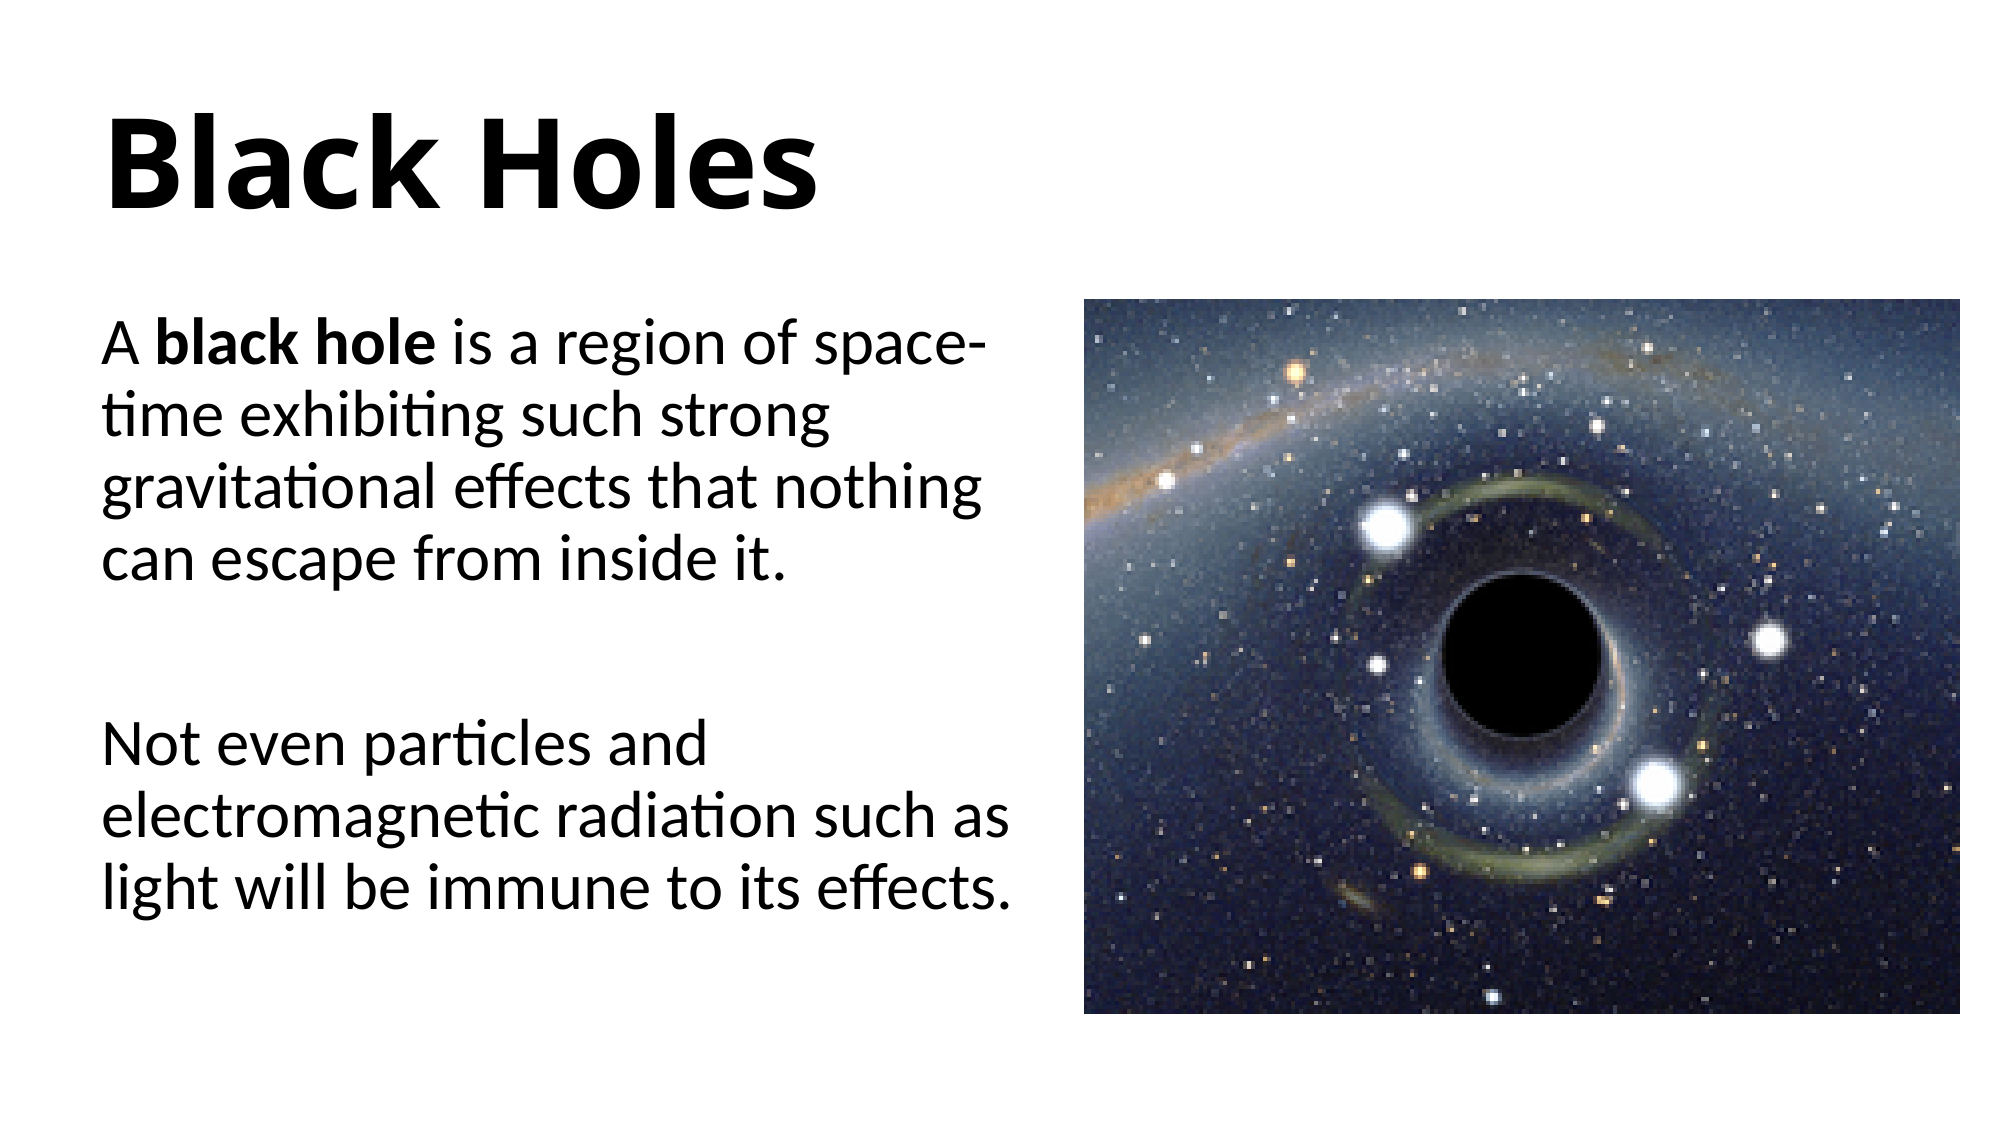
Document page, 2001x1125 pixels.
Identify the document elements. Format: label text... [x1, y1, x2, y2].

list A black hole is a region of space-time exhibiting such strong gravitational effects that nothing can escape from inside it. Not even particles and electromagnetic radiation such as light will be immune to its effects. [86, 299, 1069, 1014]
title Black Holes [86, 59, 1863, 278]
picture [1084, 299, 1960, 1014]
